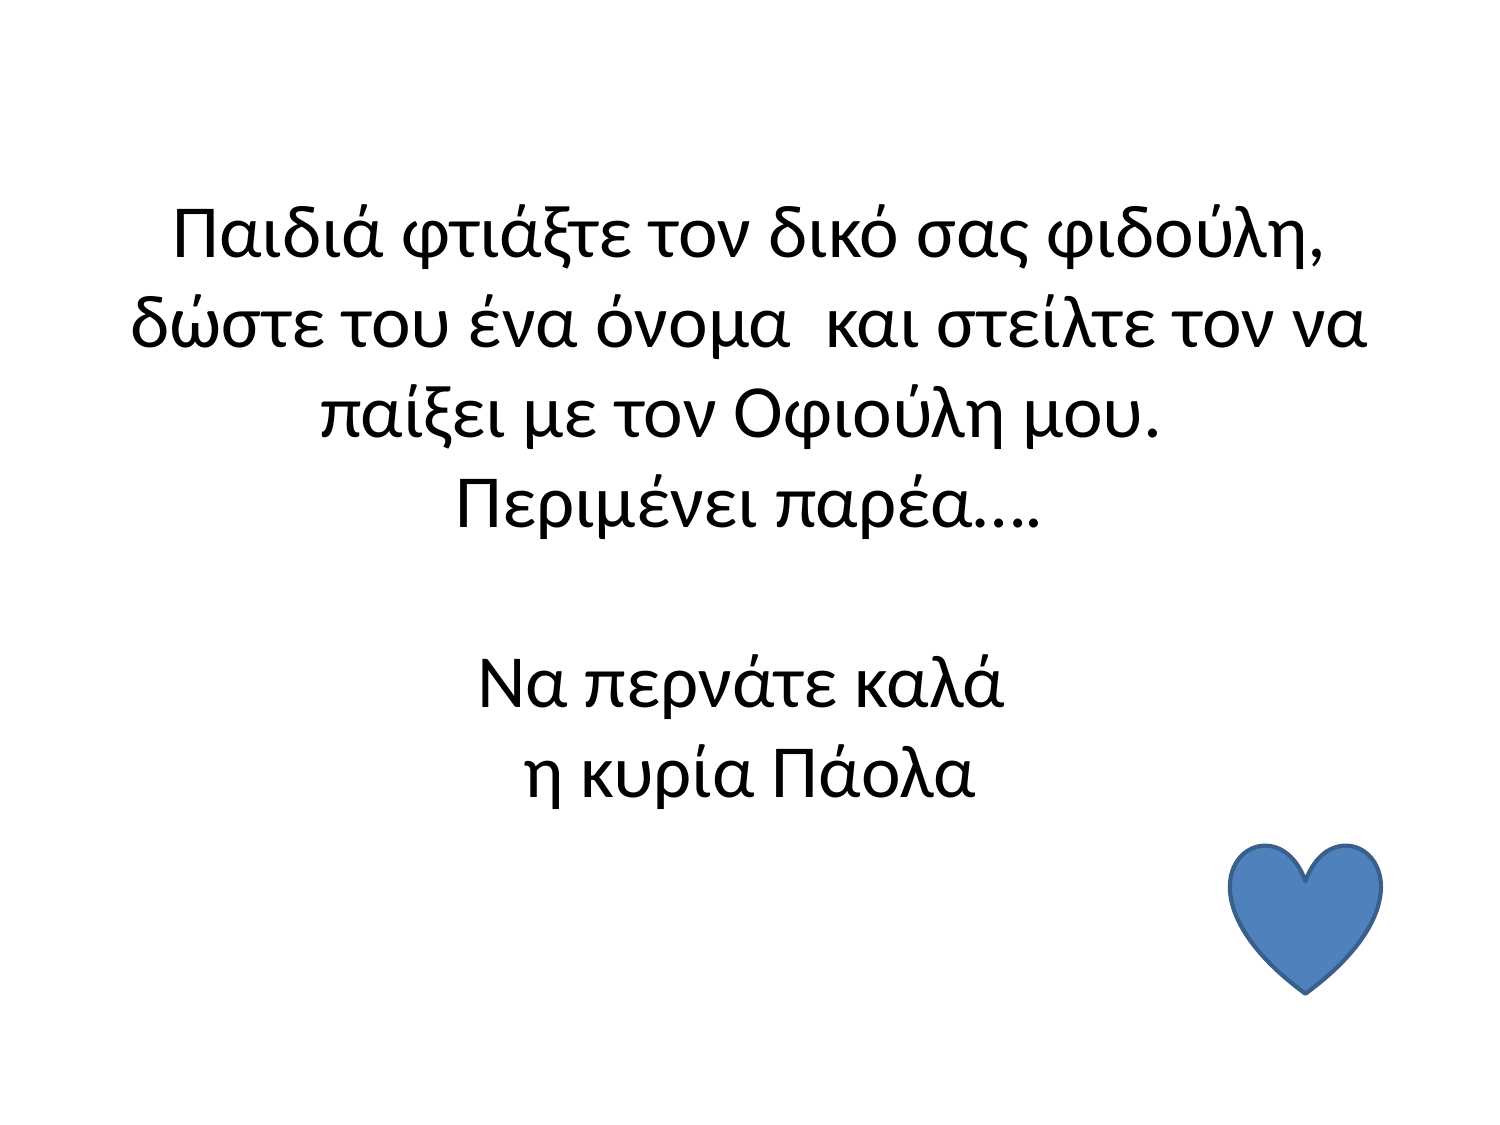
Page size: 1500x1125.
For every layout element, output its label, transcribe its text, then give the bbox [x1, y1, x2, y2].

title Παιδιά φτιάξτε τον δικό σας φιδούλη, δώστε του ένα όνομα και στείλτε τον να παίξει με τον Οφιούλη μου. Περιμένει παρέα…. Να περνάτε καλά η κυρία Πάολα [75, 45, 1425, 950]
text_box [1227, 843, 1384, 996]
